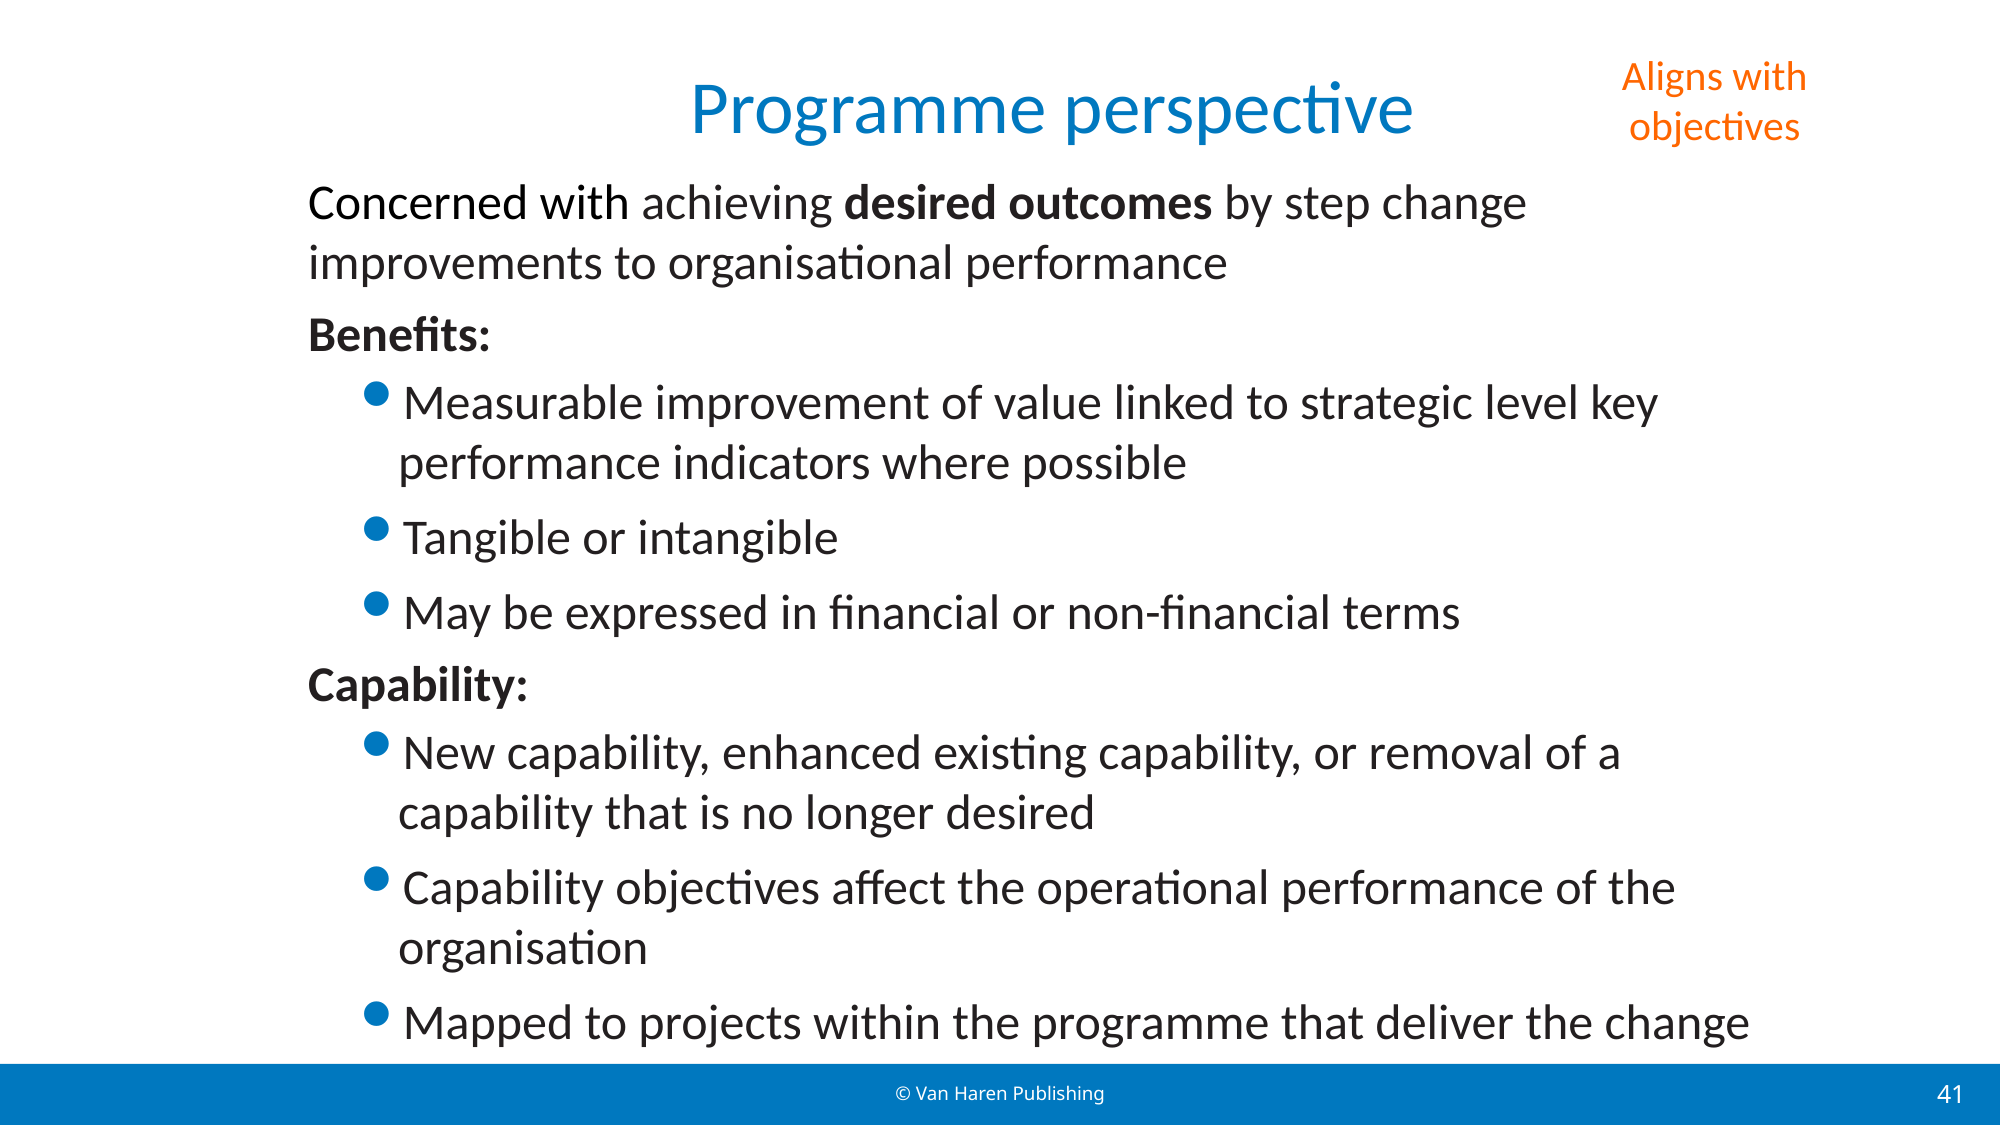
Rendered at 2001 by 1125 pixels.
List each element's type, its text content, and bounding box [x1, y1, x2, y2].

list Concerned with achieving desired outcomes by step change improvements to organisational performance Benefits: Measurable improvement of value linked to strategic level key performance indicators where possible Tangible or intangible May be expressed in financial or non-financial terms Capability: New capability, enhanced existing capability, or removal of a capability that is no longer desired Capability objectives affect the operational performance of the organisation Mapped to projects within the programme that deliver the change [293, 162, 1770, 1057]
text_box Aligns with objectives [1568, 41, 1862, 157]
title Programme perspective [401, 34, 1705, 162]
